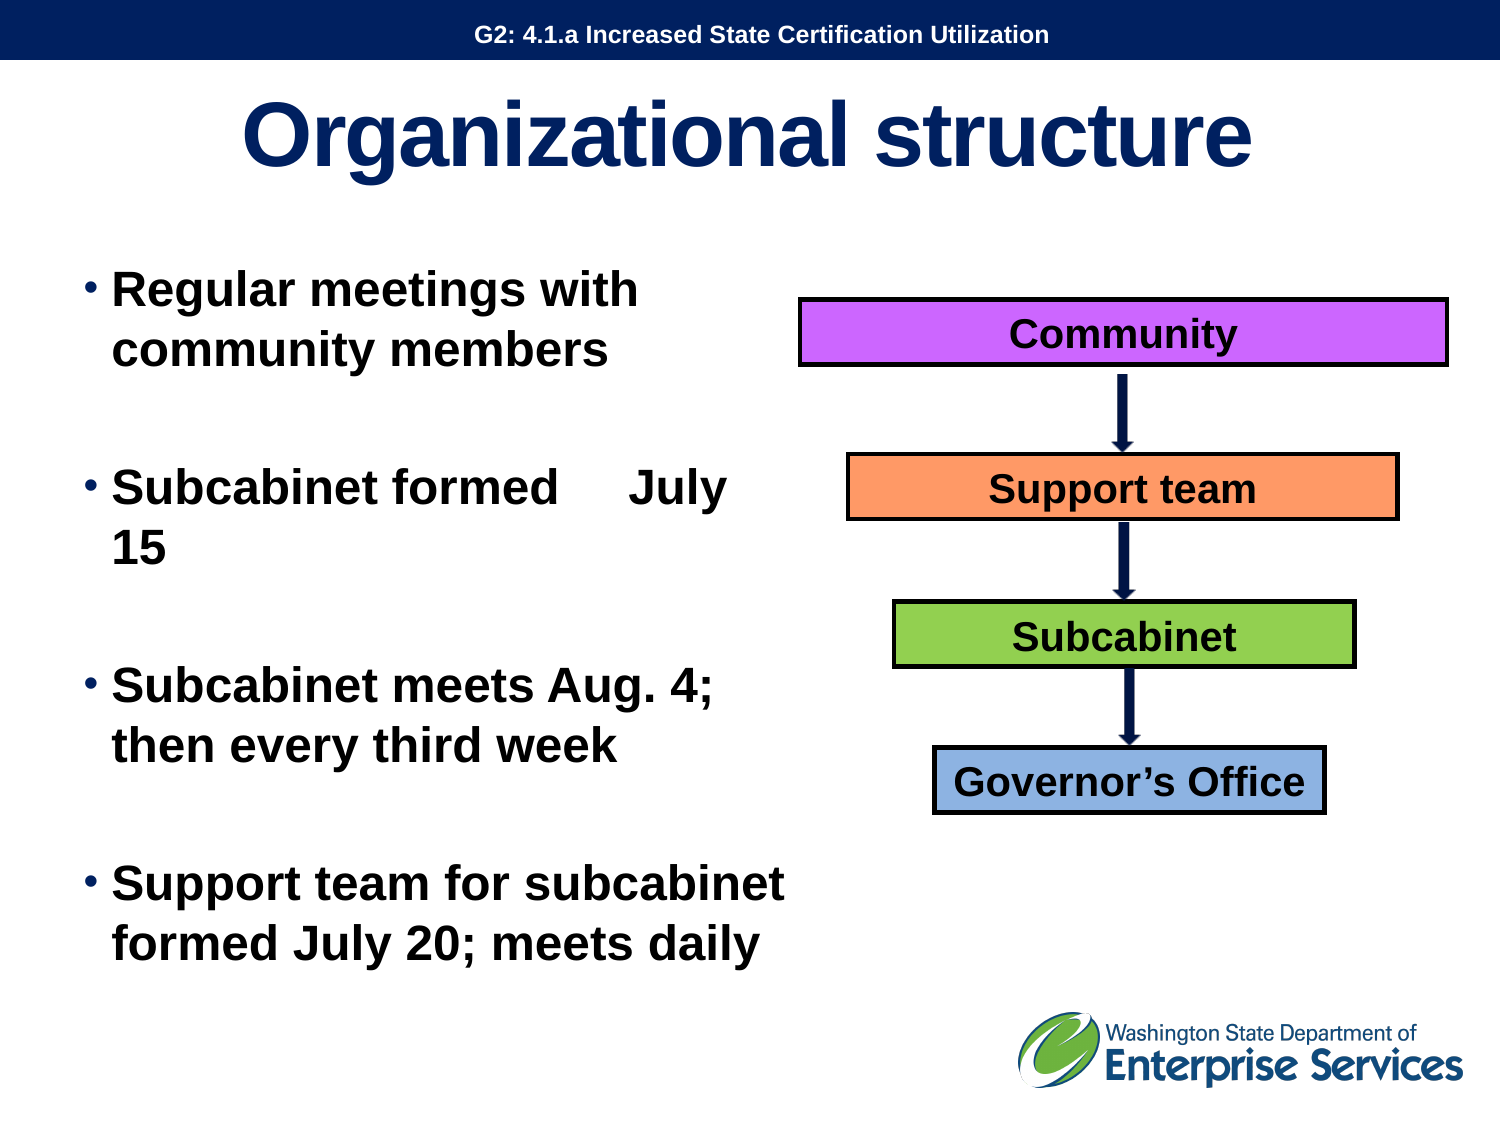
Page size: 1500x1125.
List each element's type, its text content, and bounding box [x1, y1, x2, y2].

picture [1018, 1012, 1463, 1088]
text_box Organizational structure [0, 62, 1496, 197]
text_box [799, 299, 1448, 813]
list Regular meetings with community members Subcabinet formed July 15 Subcabinet meets Aug. 4; then every third week Support team for subcabinet formed July 20; meets daily [68, 249, 803, 999]
text_box G2: 4.1.a Increased State Certification Utilization [68, 12, 1457, 55]
